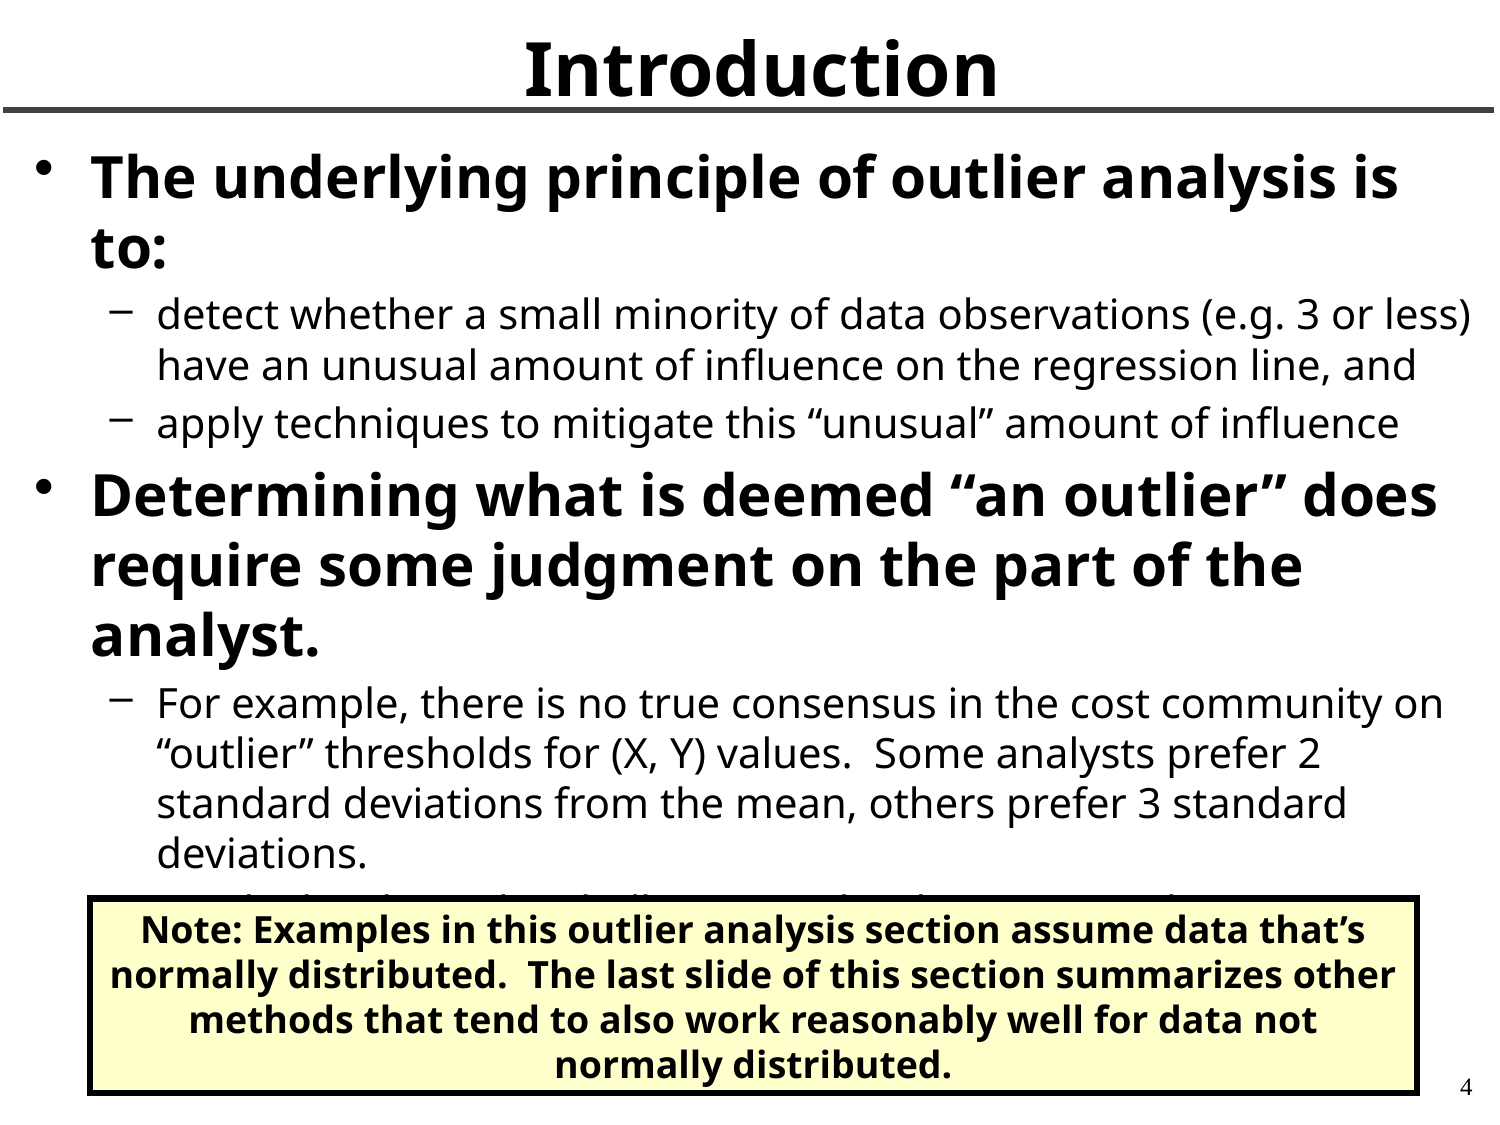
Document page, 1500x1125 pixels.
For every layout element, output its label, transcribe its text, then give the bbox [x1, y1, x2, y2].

text_box Note: Examples in this outlier analysis section assume data that’s normally distributed. The last slide of this section summarizes other methods that tend to also work reasonably well for data not normally distributed. [90, 898, 1417, 1094]
text_box The underlying principle of outlier analysis is to: detect whether a small minority of data observations (e.g. 3 or less) have an unusual amount of influence on the regression line, and apply techniques to mitigate this “unusual” amount of influence Determining what is deemed “an outlier” does require some judgment on the part of the analyst. For example, there is no true consensus in the cost community on “outlier” thresholds for (X, Y) values. Some analysts prefer 2 standard deviations from the mean, others prefer 3 standard deviations. We deal with similar challenges with other statistical measures such as lowest acceptable t-stat, R-threshold for determining multicollinearity, “most preferred” confidence level, etc. [19, 132, 1488, 875]
title Introduction [124, 14, 1401, 118]
slide_number 4 [1437, 1062, 1488, 1113]
